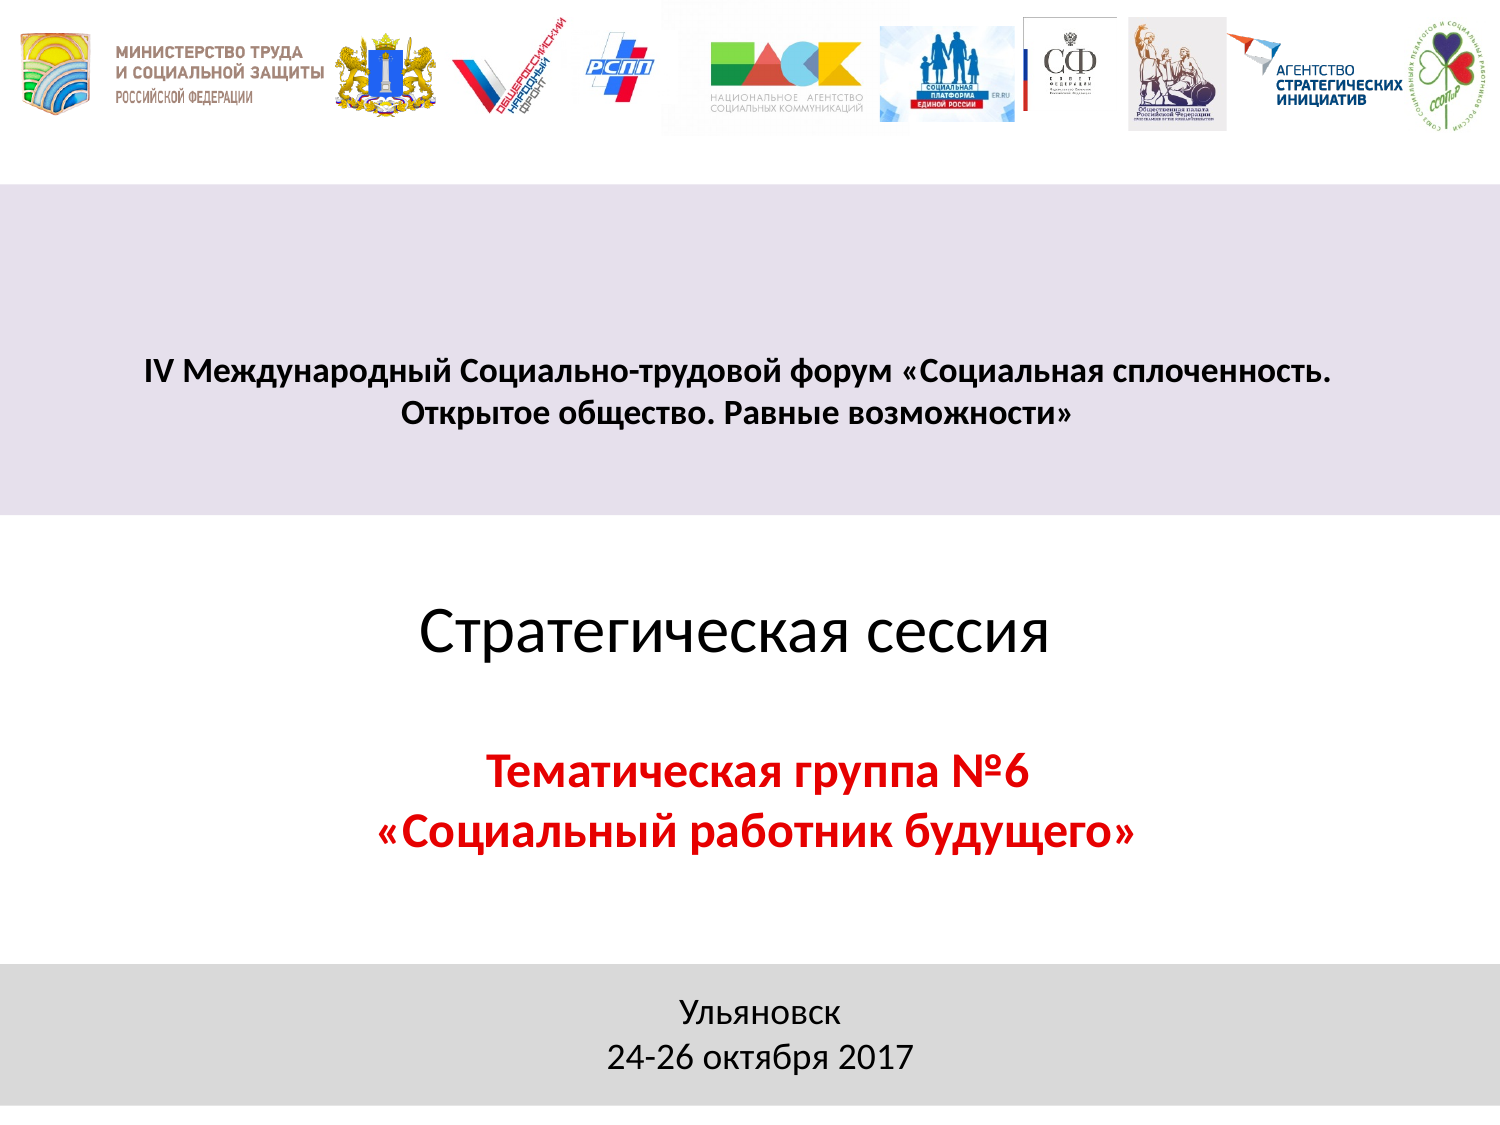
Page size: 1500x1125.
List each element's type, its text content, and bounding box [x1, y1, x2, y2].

picture [1128, 17, 1403, 131]
picture [1404, 17, 1488, 134]
text_box Стратегическая сессия [405, 578, 1068, 674]
text_box Ульяновск 24-26 октября 2017 [553, 1002, 968, 1062]
picture [335, 33, 436, 117]
text_box [0, 962, 1500, 1108]
picture [443, 0, 1015, 136]
picture [19, 31, 328, 117]
text_box [0, 182, 1500, 517]
text_box Тематическая группа №6 «Социальный работник будущего» [289, 689, 1227, 906]
picture [1023, 17, 1117, 112]
title IV Международный Социально-трудовой форум «Социальная сплоченность. Открытое общество. Равные возможности» [62, 338, 1413, 526]
